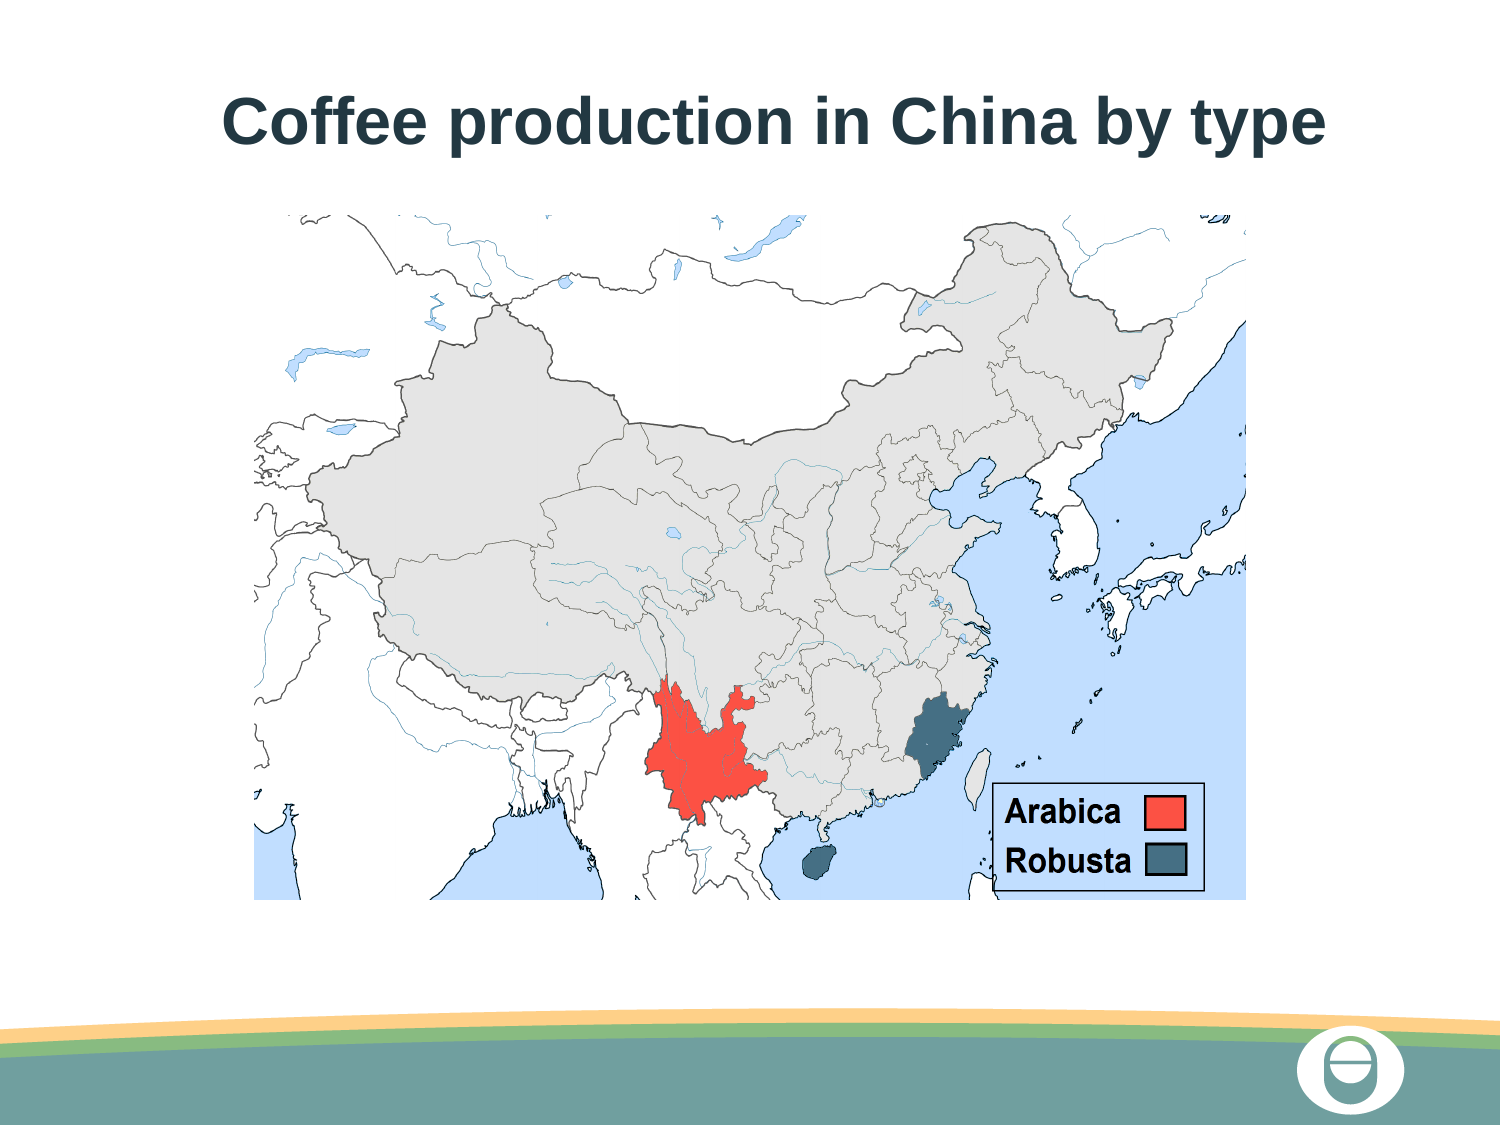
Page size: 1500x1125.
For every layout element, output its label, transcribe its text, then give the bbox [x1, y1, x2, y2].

text_box Coffee production in China by type [99, 70, 1450, 258]
picture [0, 0, 1500, 1125]
